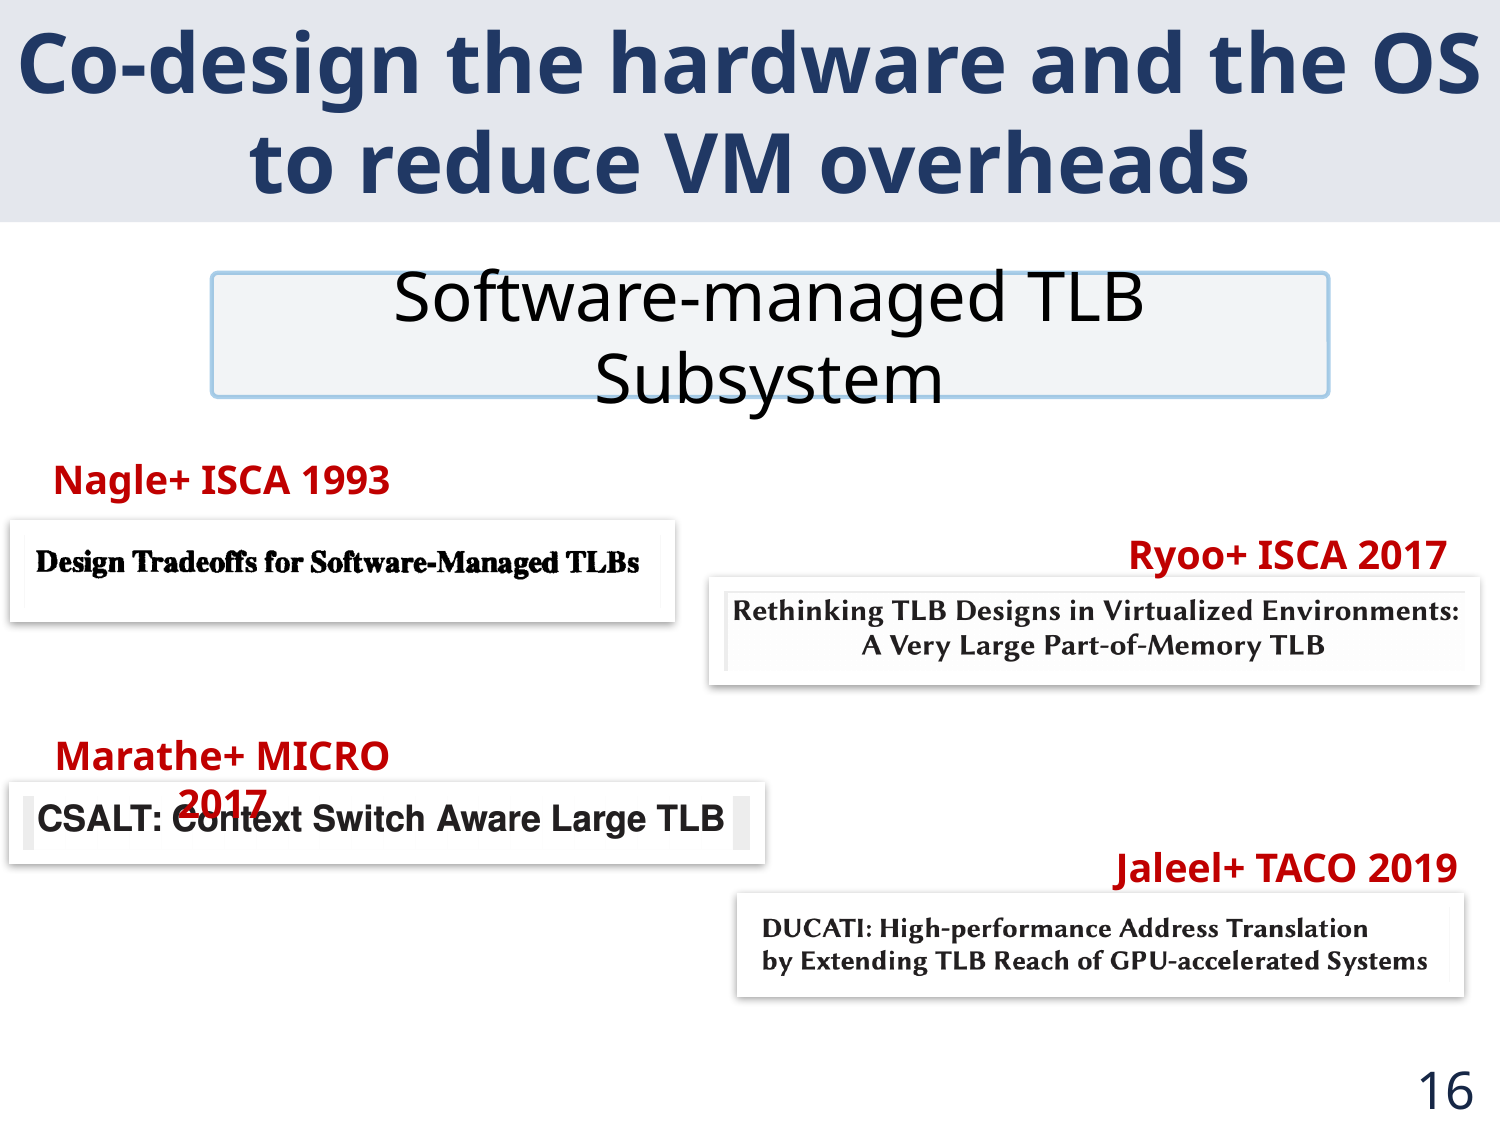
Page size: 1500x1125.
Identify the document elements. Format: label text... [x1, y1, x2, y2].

text_box Software-managed TLB Subsystem [210, 271, 1330, 399]
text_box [751, 835, 1500, 983]
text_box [9, 723, 750, 850]
text_box Co-design the hardware and the OS to reduce VM overheads [0, 0, 1500, 223]
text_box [24, 447, 661, 608]
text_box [723, 522, 1491, 671]
slide_number 16 [1153, 1062, 1491, 1123]
